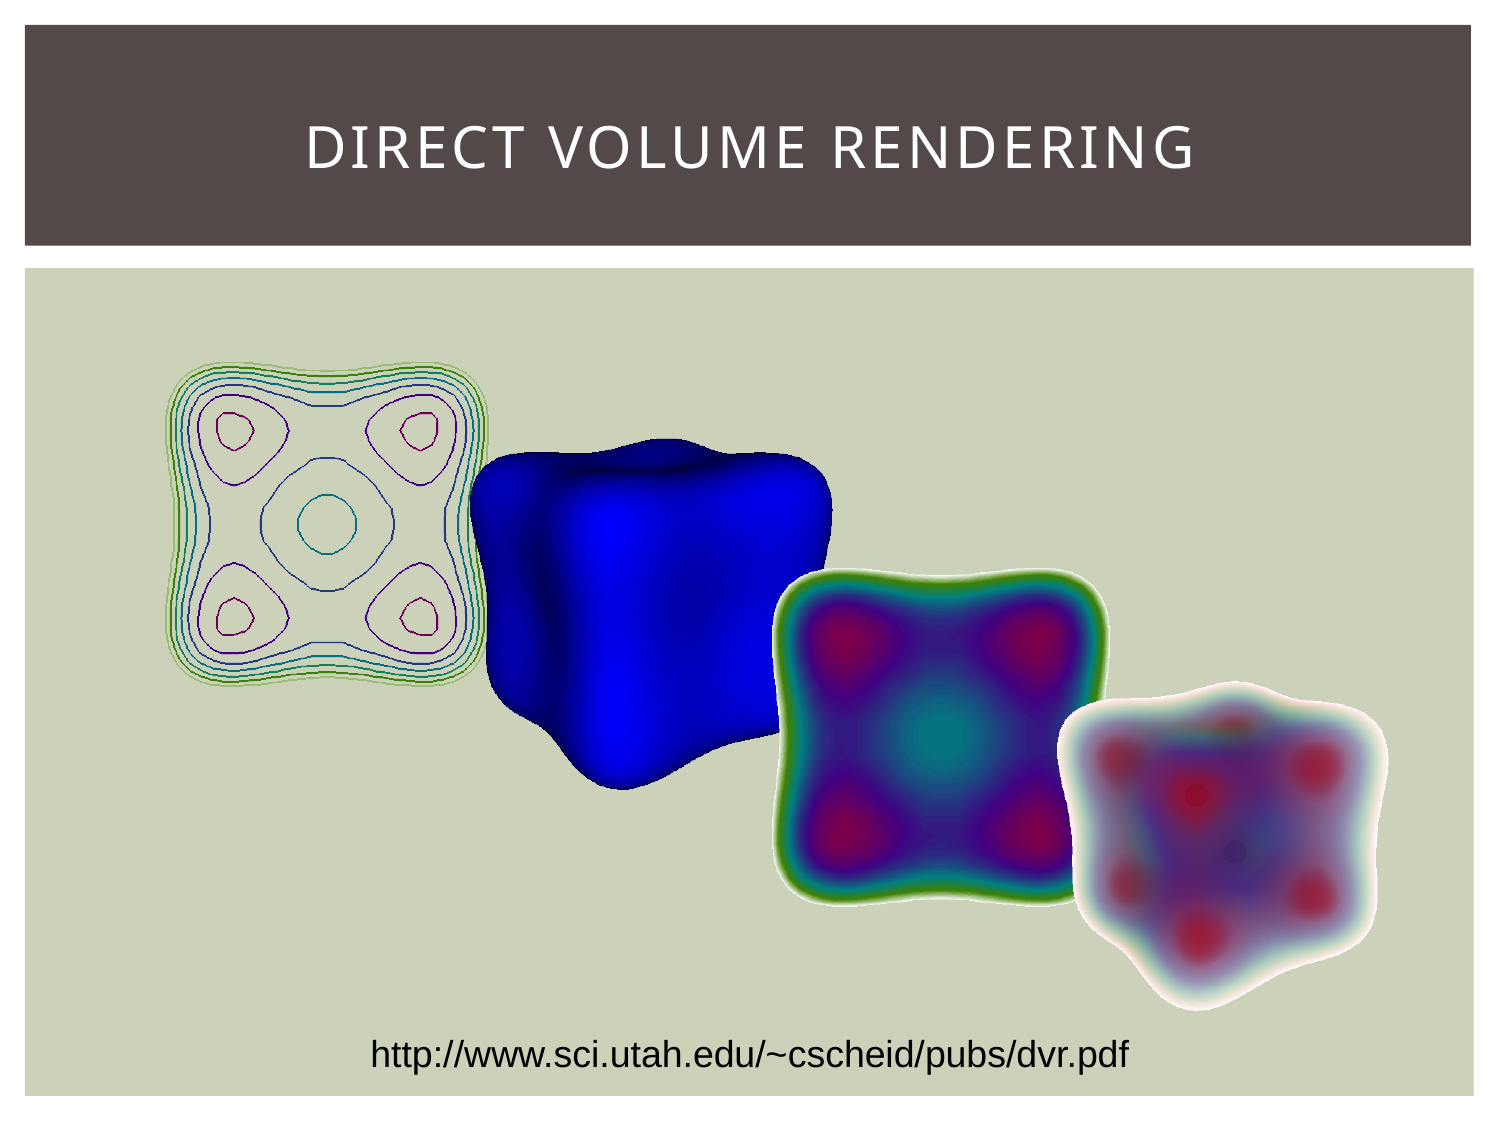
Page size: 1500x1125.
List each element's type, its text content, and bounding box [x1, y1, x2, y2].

picture [111, 340, 1417, 1027]
text_box http://www.sci.utah.edu/~cscheid/pubs/dvr.pdf [355, 1023, 1145, 1083]
title Direct Volume Rendering [62, 58, 1438, 232]
